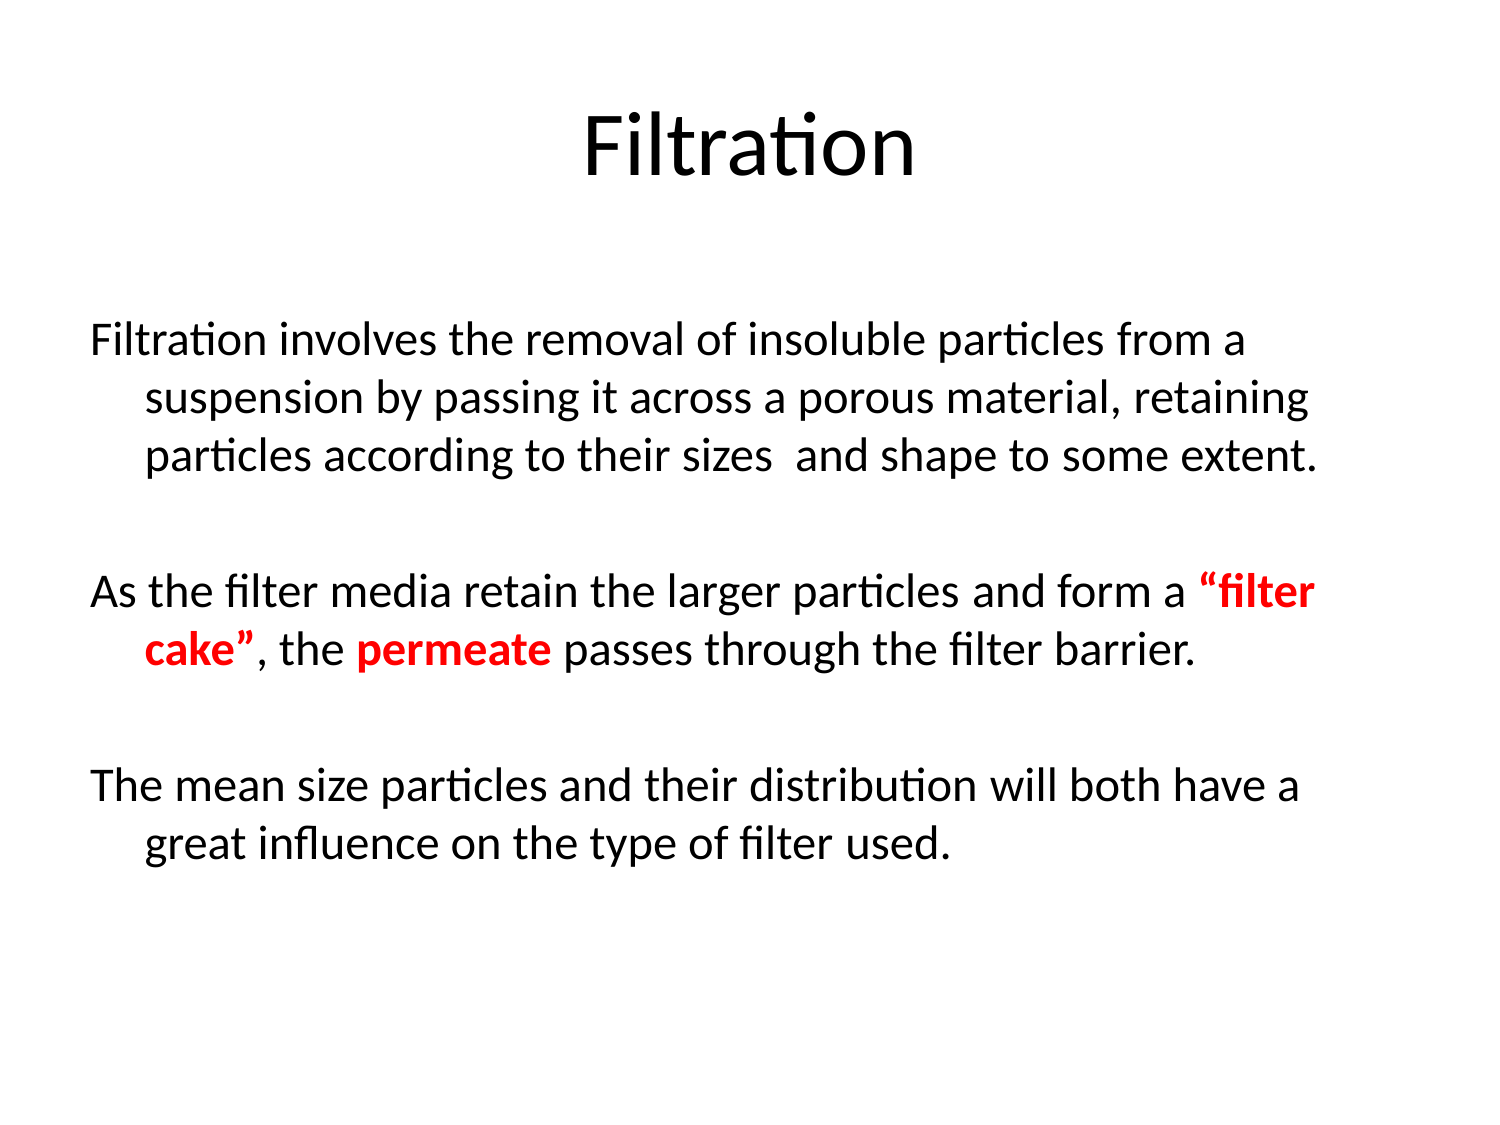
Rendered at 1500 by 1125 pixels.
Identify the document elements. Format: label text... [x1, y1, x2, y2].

title Filtration [75, 45, 1425, 231]
list Filtration involves the removal of insoluble particles from a suspension by passing it across a porous material, retaining particles according to their sizes and shape to some extent. As the filter media retain the larger particles and form a “filter cake”, the permeate passes through the filter barrier. The mean size particles and their distribution will both have a great influence on the type of filter used. [75, 231, 1425, 882]
